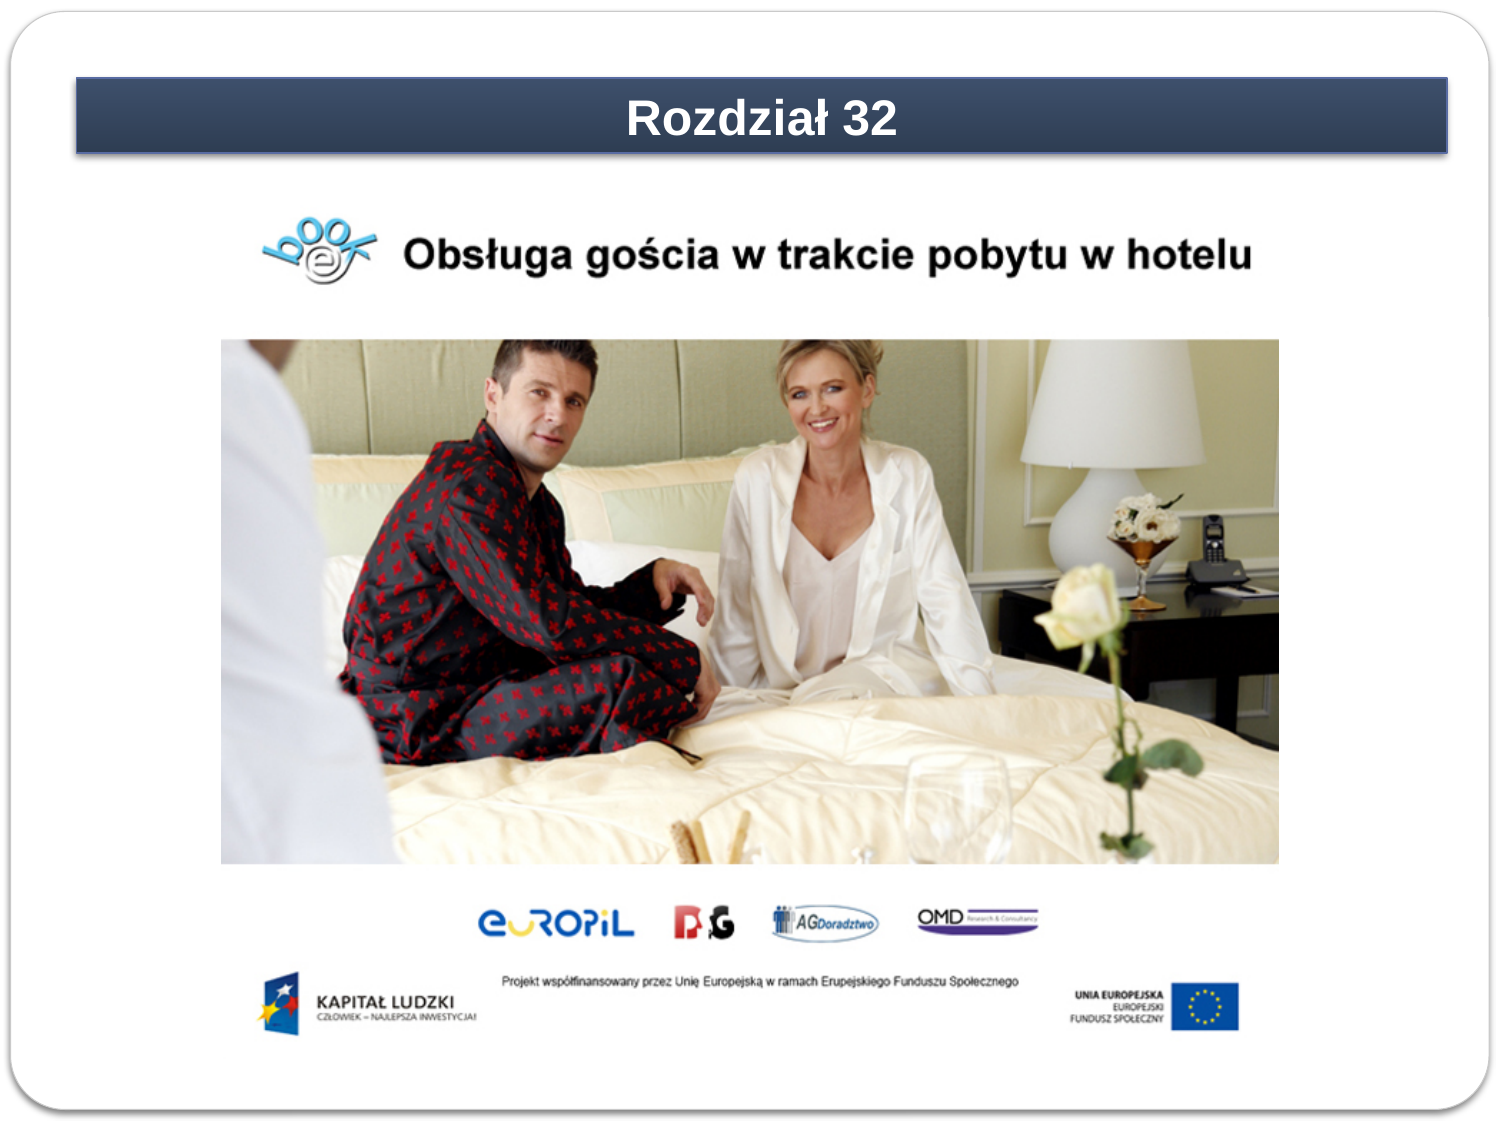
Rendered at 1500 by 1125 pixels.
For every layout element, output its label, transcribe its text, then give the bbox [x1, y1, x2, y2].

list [221, 172, 1279, 1059]
text_box Rozdział 32 [76, 77, 1448, 154]
